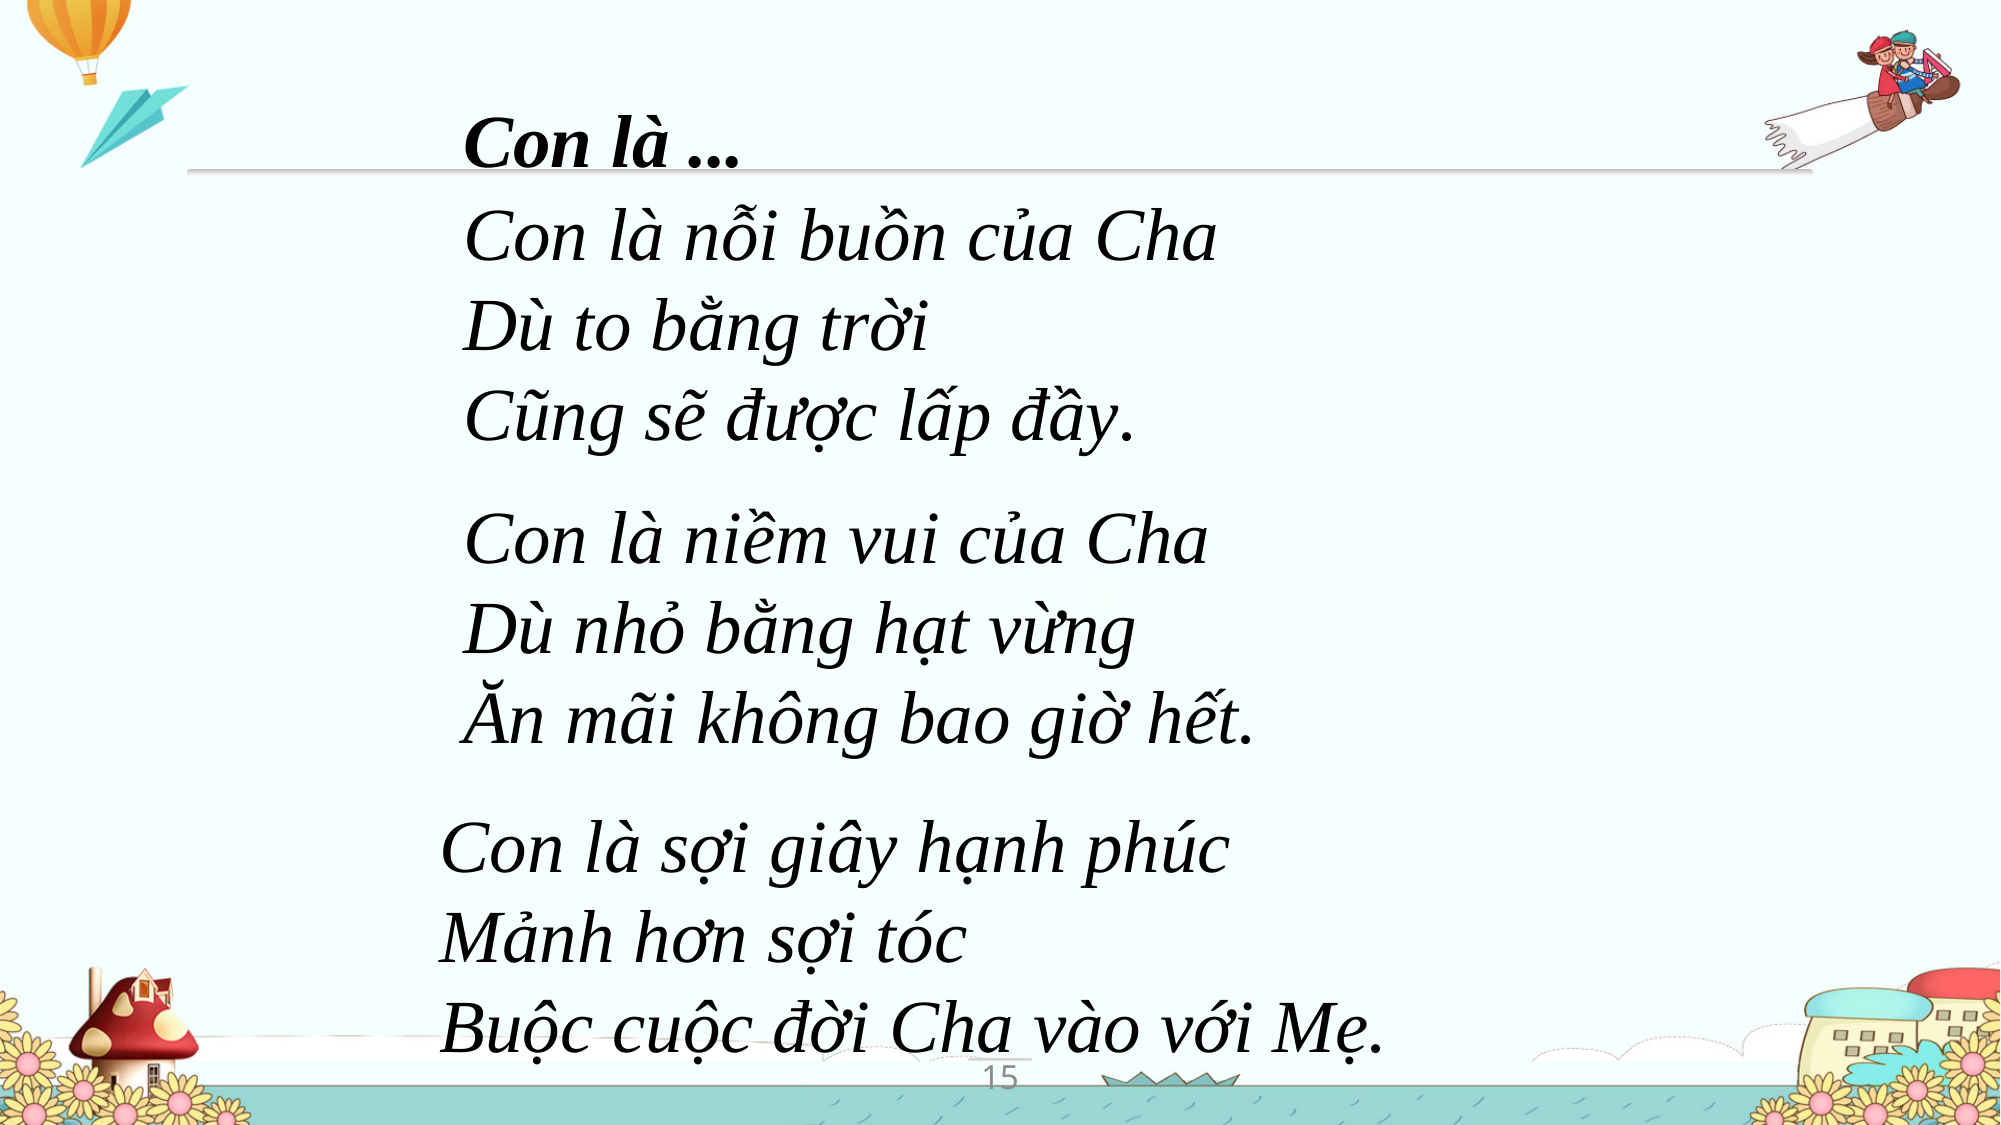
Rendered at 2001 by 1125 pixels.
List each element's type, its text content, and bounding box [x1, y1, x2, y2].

text_box Con là nỗi buồn của Cha Dù to bằng trời Cũng sẽ được lấp đầy. [448, 178, 1449, 463]
text_box Con là ... [448, 84, 1449, 178]
text_box Con là niềm vui của Cha Dù nhỏ bằng hạt vừng Ăn mãi không bao giờ hết. [448, 481, 1449, 767]
text_box Con là sợi giây hạnh phúc Mảnh hơn sợi tóc Buộc cuộc đời Cha vào với Mẹ. [425, 790, 1425, 1075]
slide_number 15 [766, 1075, 1234, 1110]
picture [0, 0, 2001, 1125]
